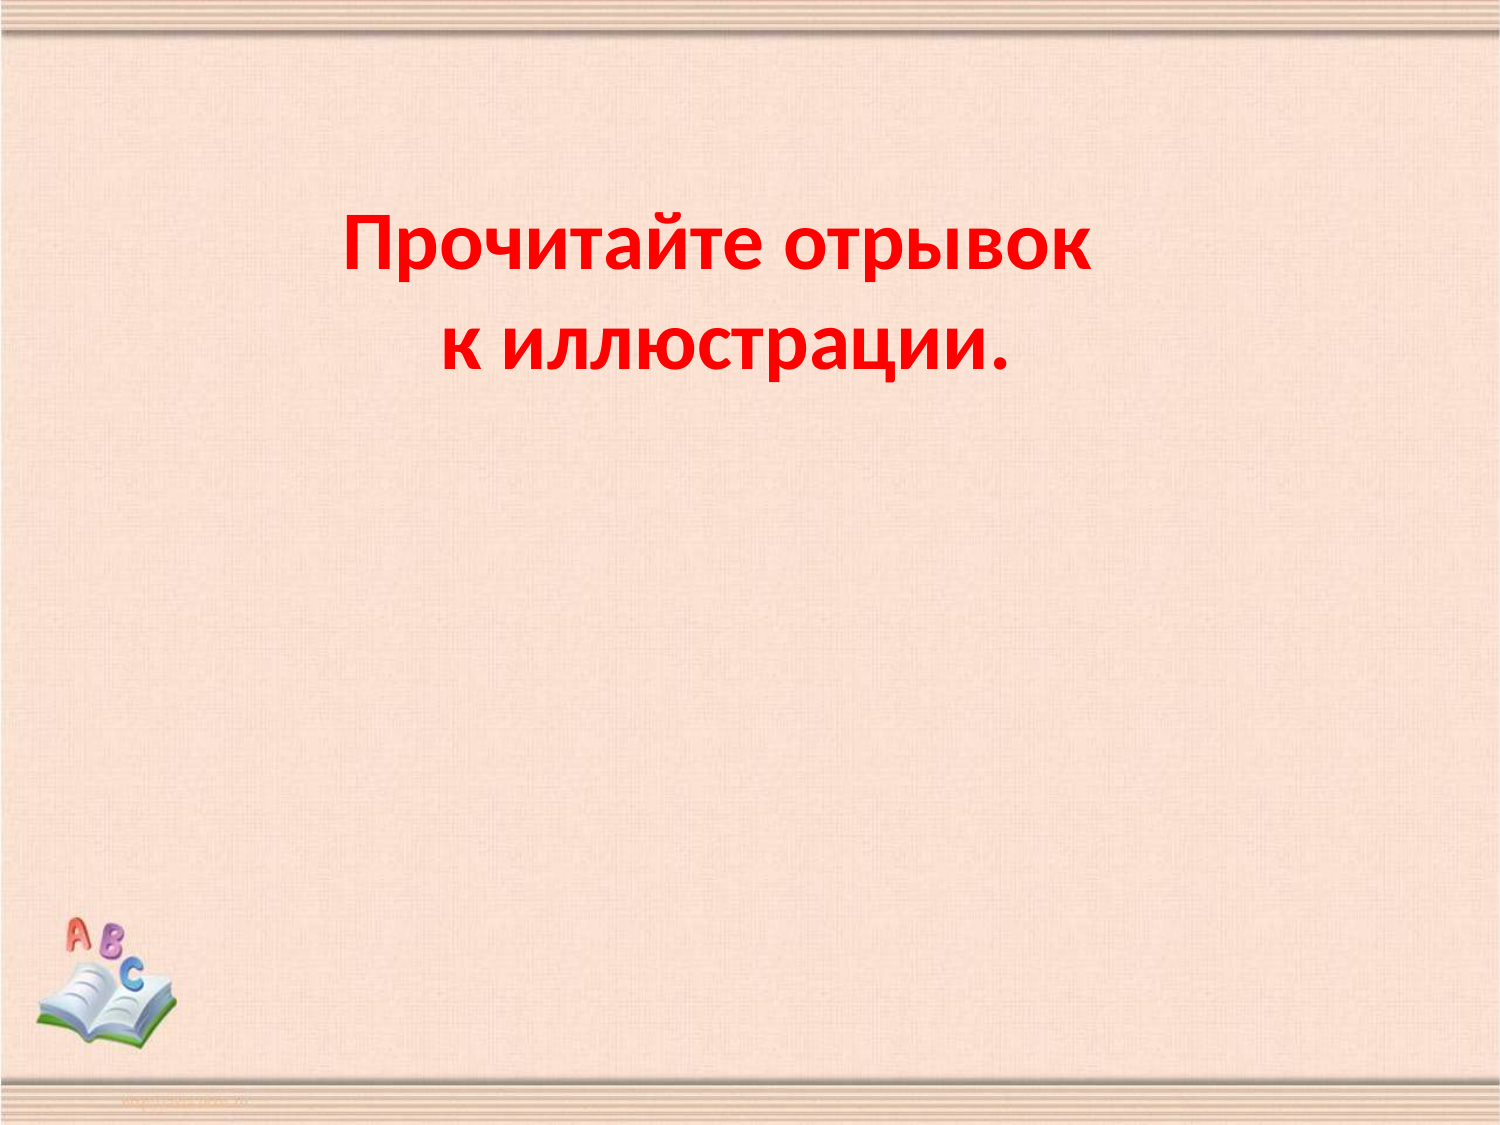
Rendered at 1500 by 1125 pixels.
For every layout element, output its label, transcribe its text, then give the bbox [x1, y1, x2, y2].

picture [0, 0, 1500, 1125]
title Прочитайте отрывок к иллюстрации. [88, 45, 1365, 528]
